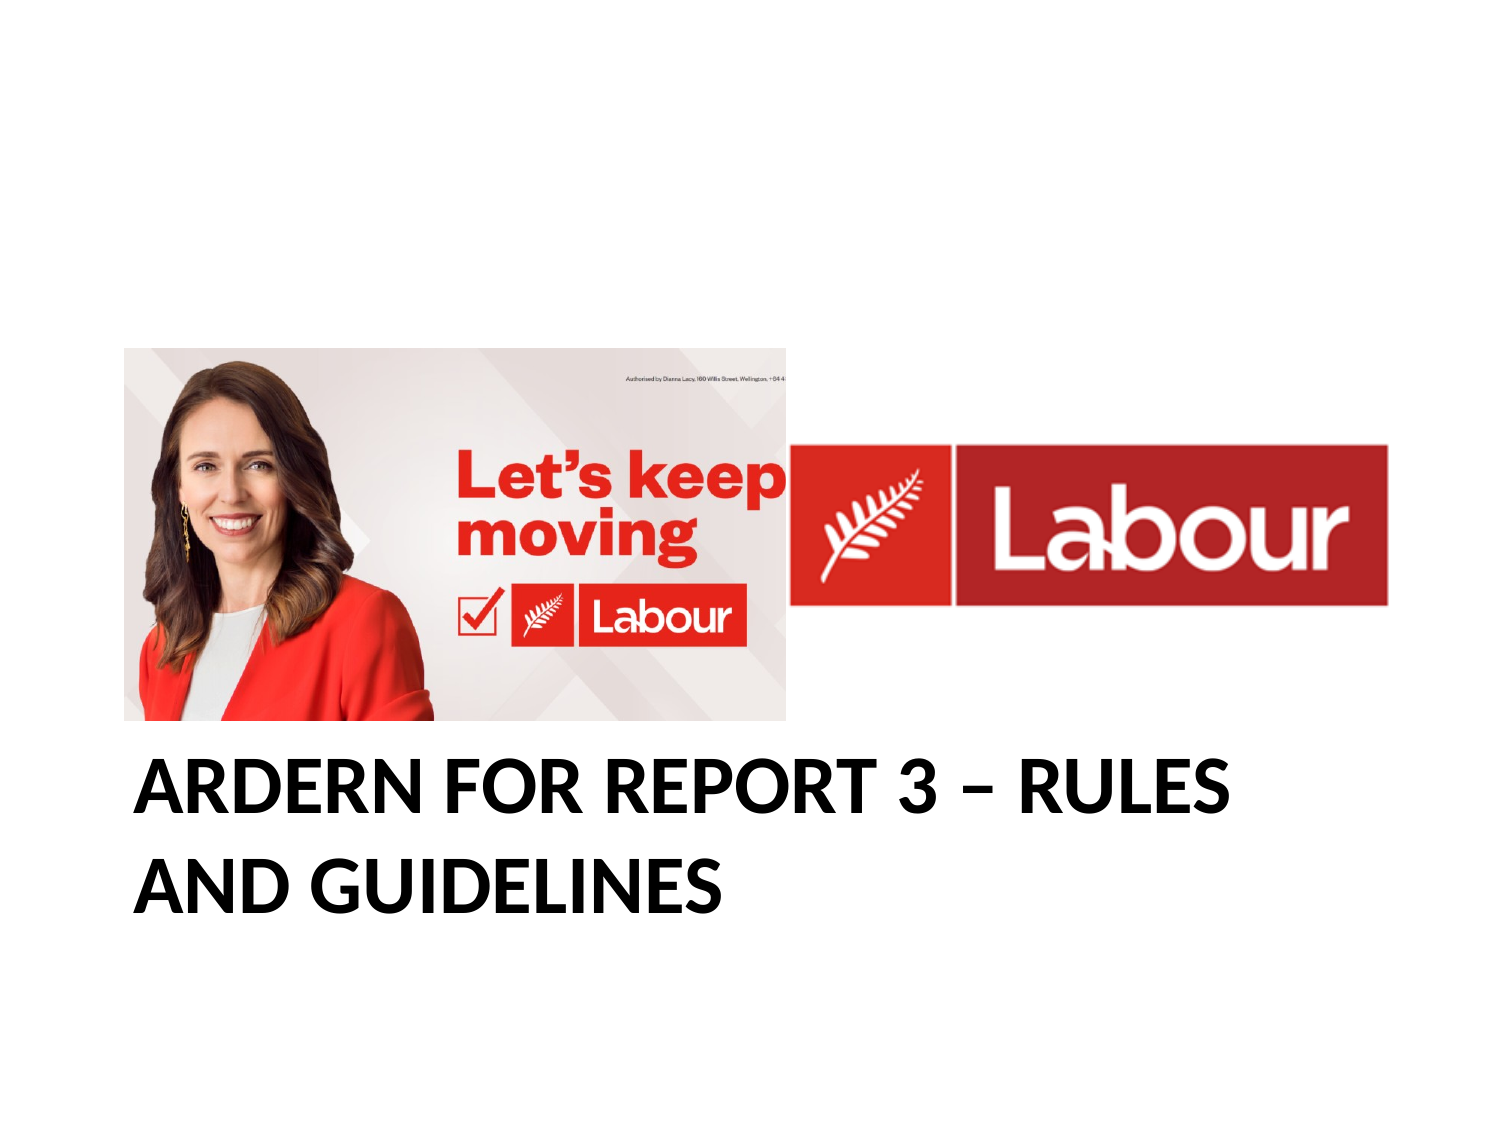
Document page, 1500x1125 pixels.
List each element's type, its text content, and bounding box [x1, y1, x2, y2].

title ARDErn for report 3 – rUles AND GUIDELINES [118, 722, 1394, 947]
picture [123, 347, 1394, 721]
